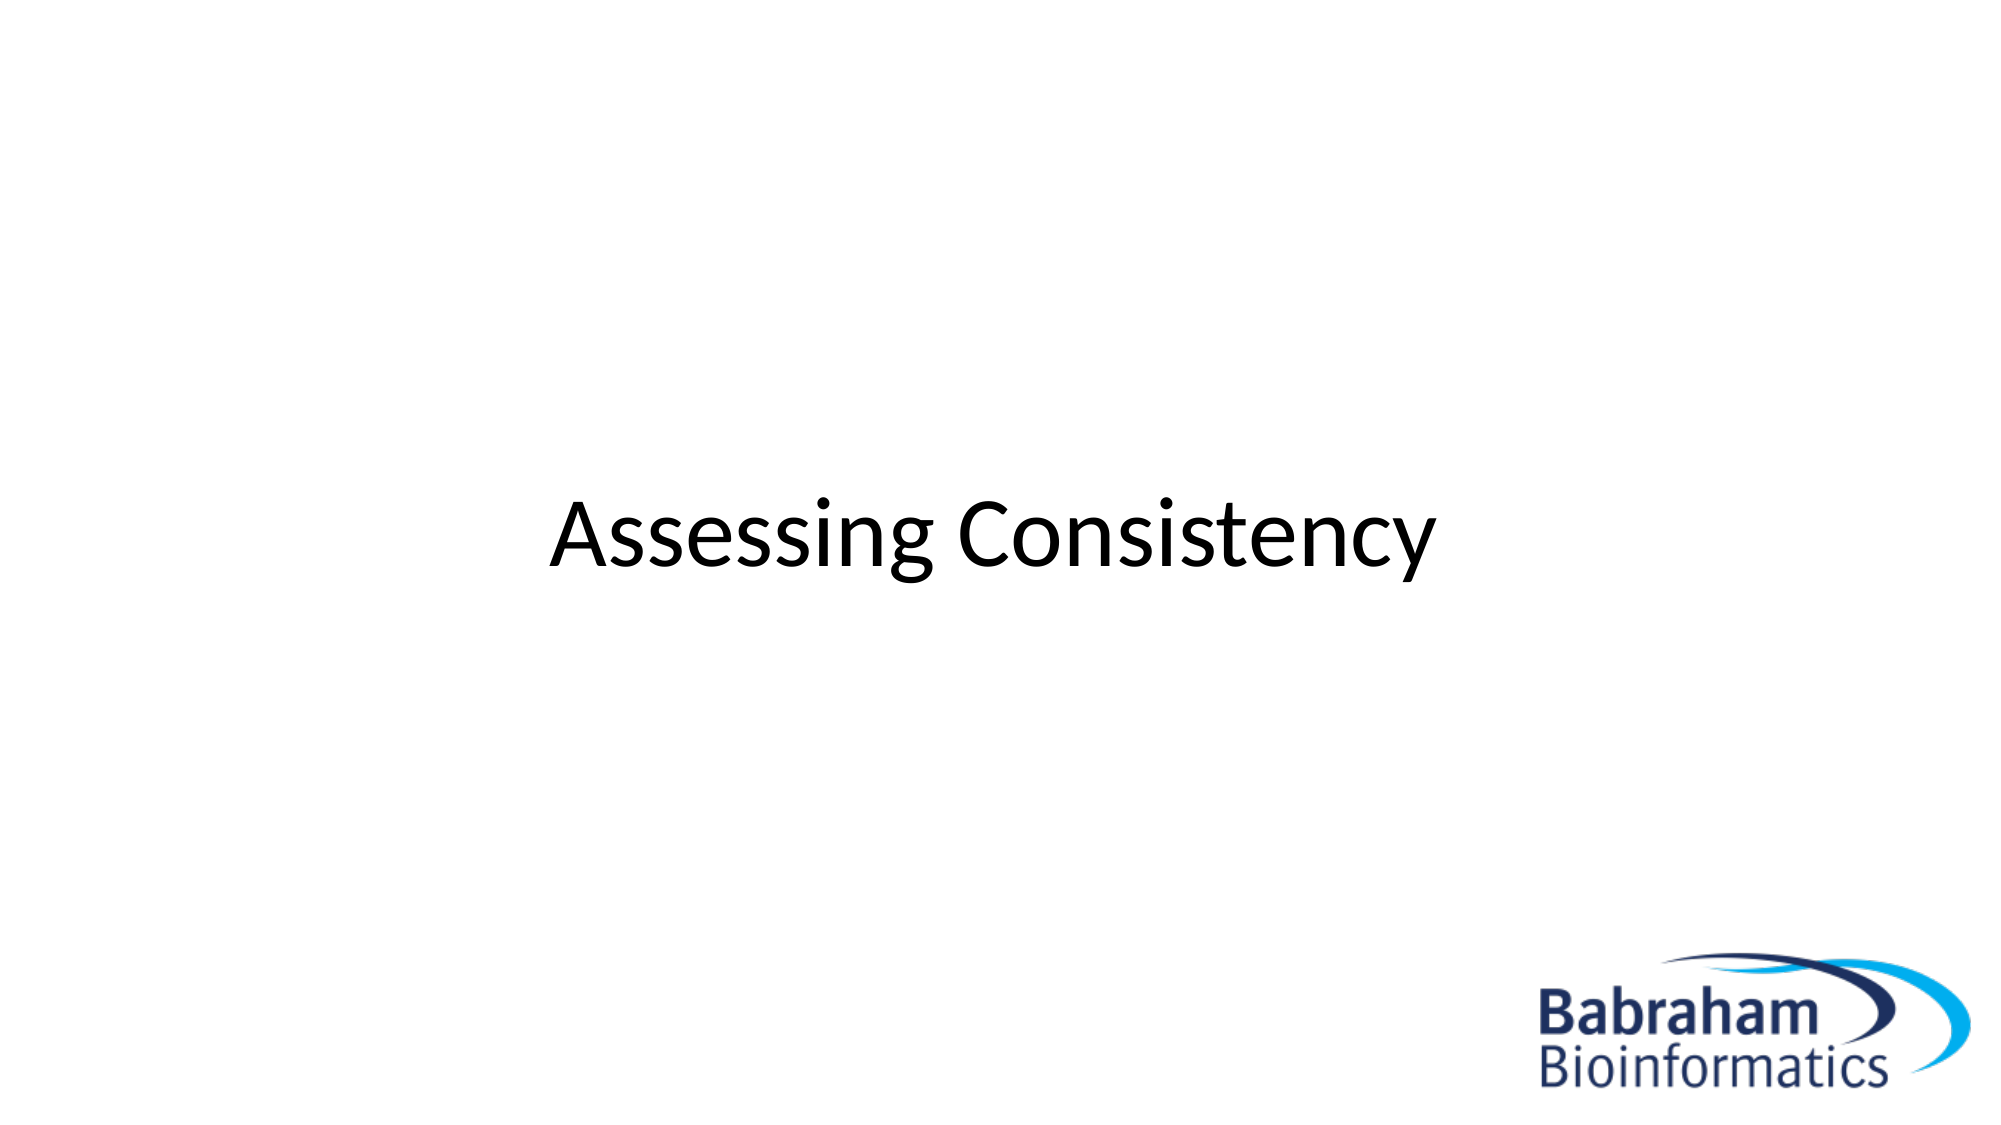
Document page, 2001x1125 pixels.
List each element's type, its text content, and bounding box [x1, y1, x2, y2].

title Assessing Consistency [303, 432, 1686, 621]
picture [1514, 940, 1981, 1106]
